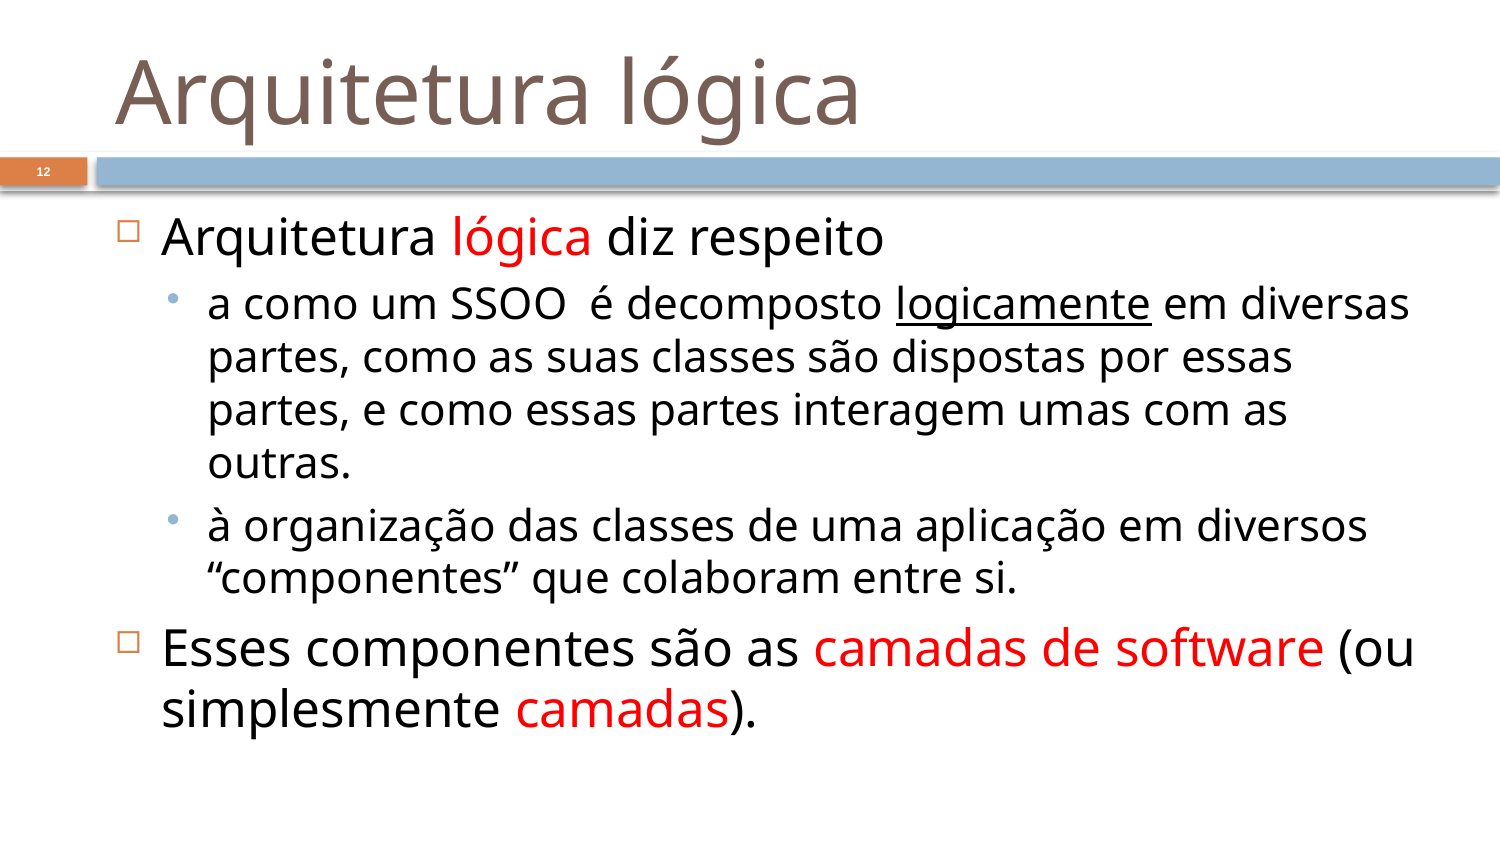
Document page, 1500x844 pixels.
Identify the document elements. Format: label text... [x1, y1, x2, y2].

slide_number 12 [0, 156, 88, 187]
title Arquitetura lógica [100, 28, 1438, 150]
list Arquitetura lógica diz respeito a como um SSOO é decomposto logicamente em diversas partes, como as suas classes são dispostas por essas partes, e como essas partes interagem umas com as outras. à organização das classes de uma aplicação em diversos “componentes” que colaboram entre si. Esses componentes são as camadas de software (ou simplesmente camadas). [100, 196, 1438, 750]
